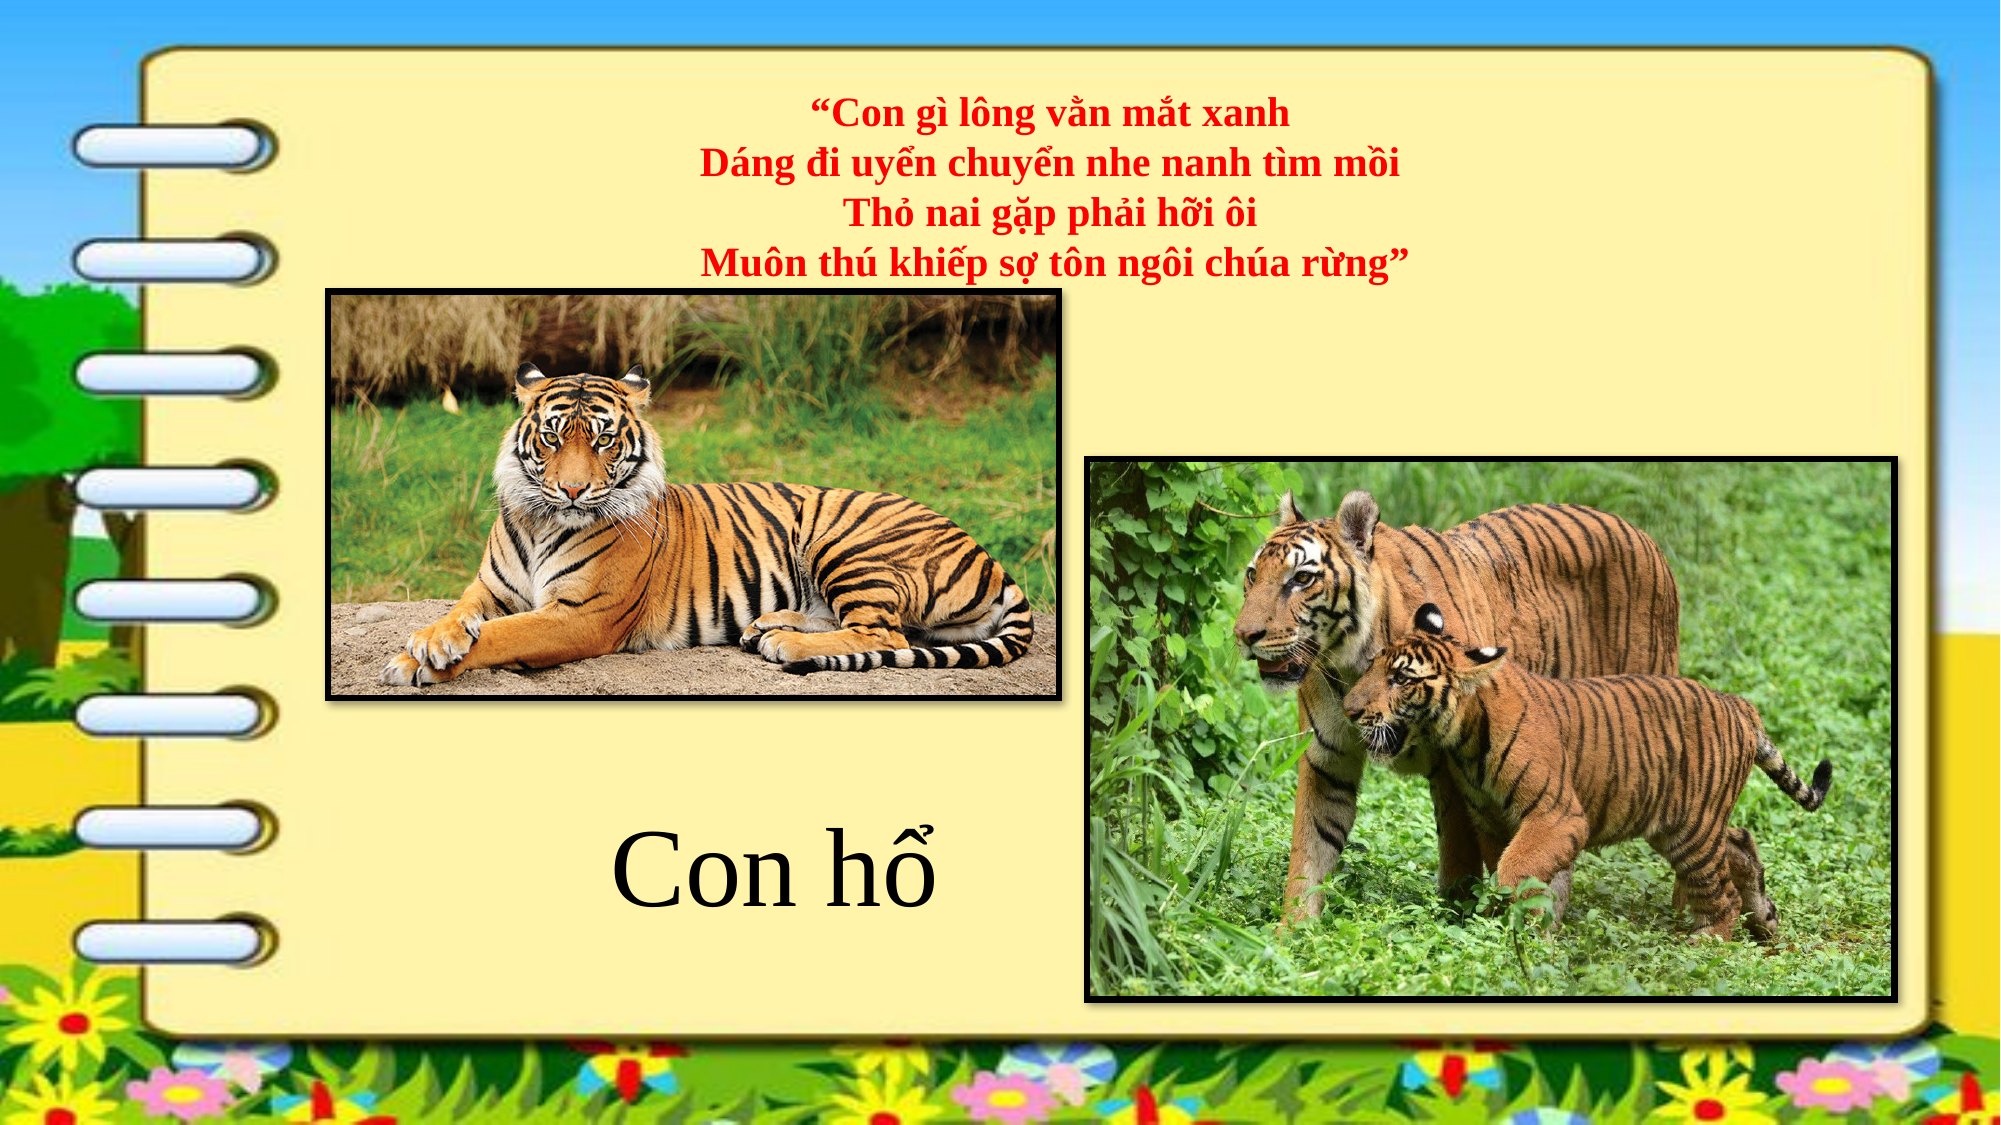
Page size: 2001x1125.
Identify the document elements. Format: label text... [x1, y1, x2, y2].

picture [0, 0, 2001, 1125]
text_box “Con gì lông vằn mắt xanh Dáng đi uyển chuyển nhe nanh tìm mồi Thỏ nai gặp phải hỡi ôi Muôn thú khiếp sợ tôn ngôi chúa rừng” [620, 77, 1491, 293]
text_box Con hổ [595, 786, 954, 937]
